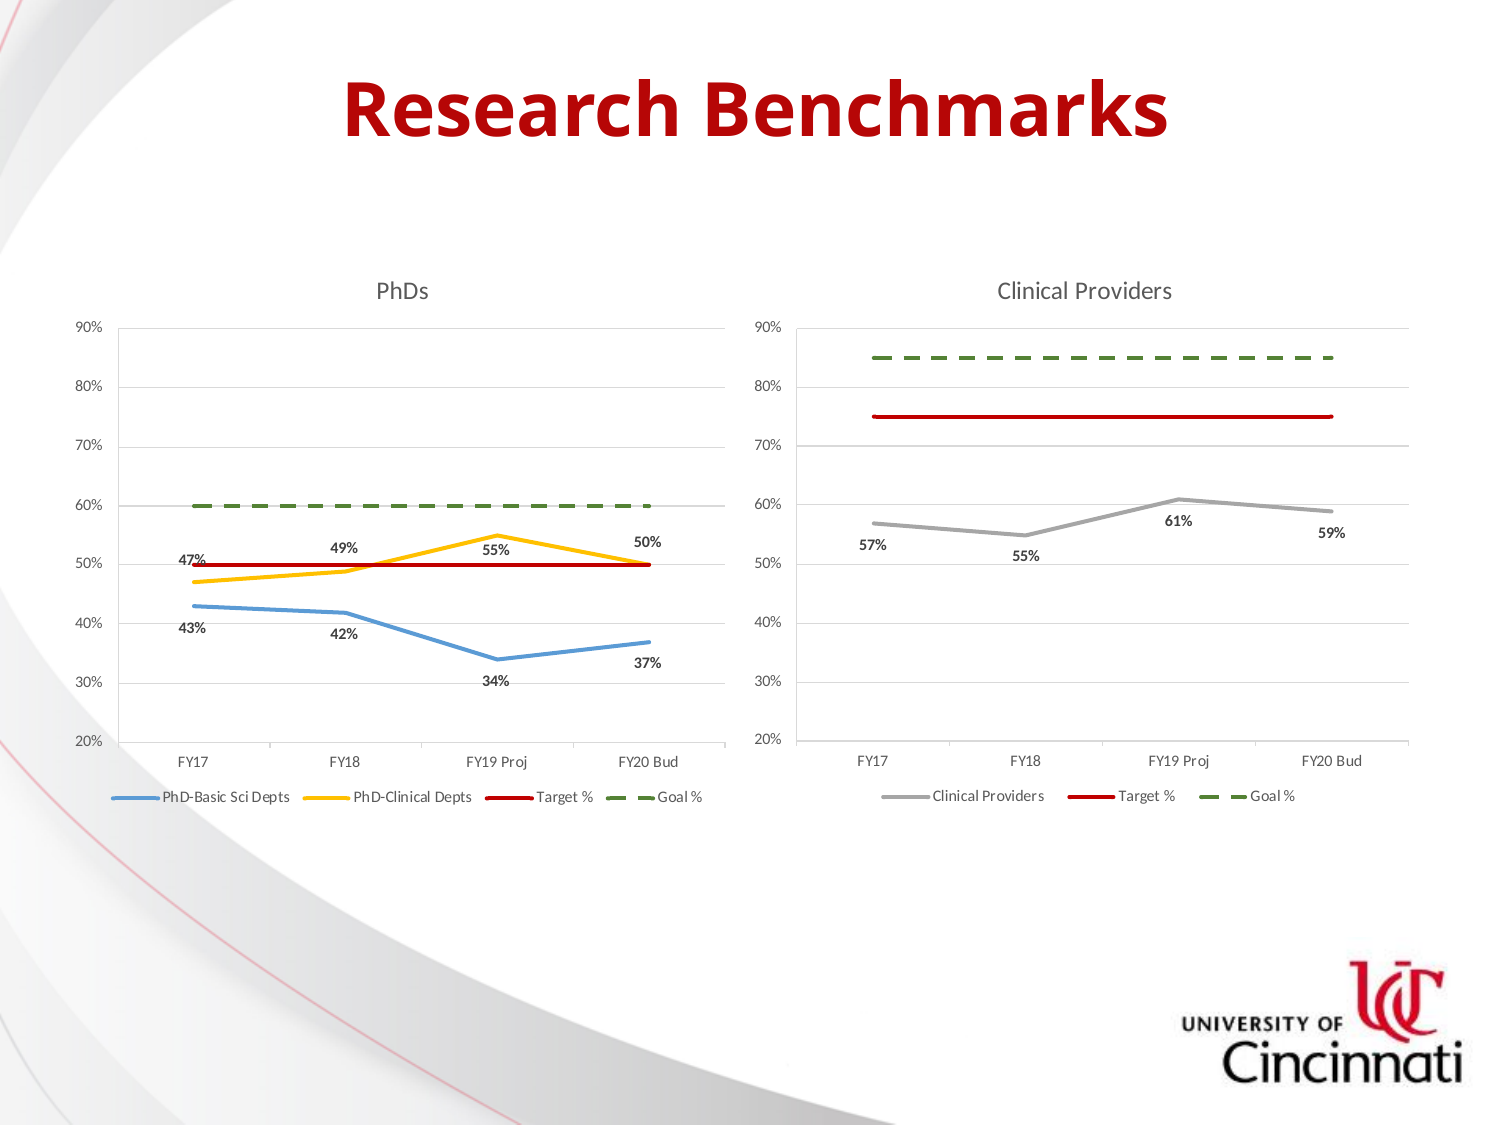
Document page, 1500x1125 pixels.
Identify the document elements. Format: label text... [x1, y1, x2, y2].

picture [0, 0, 1500, 1125]
title Research Benchmarks [37, 0, 1475, 225]
